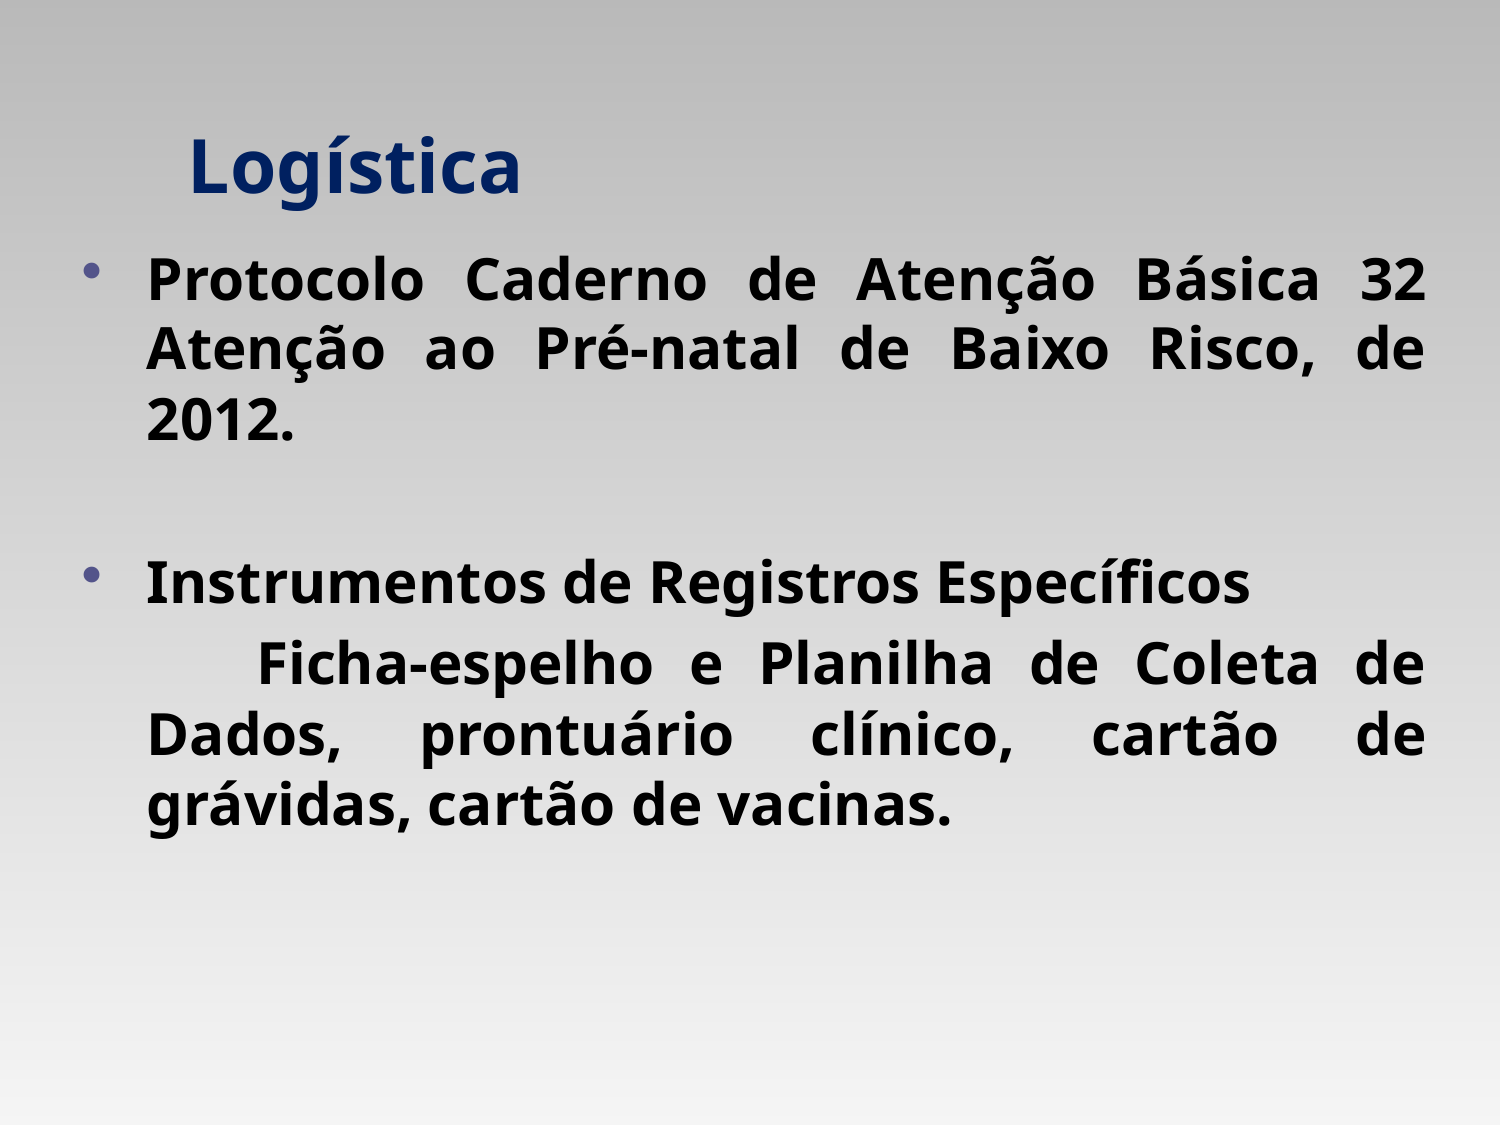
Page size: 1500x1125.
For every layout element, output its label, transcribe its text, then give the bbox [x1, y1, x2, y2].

title Logística [93, 70, 1444, 258]
list Protocolo Caderno de Atenção Básica 32 Atenção ao Pré-natal de Baixo Risco, de 2012. Instrumentos de Registros Específicos Ficha-espelho e Planilha de Coleta de Dados, prontuário clínico, cartão de grávidas, cartão de vacinas. [58, 234, 1442, 917]
